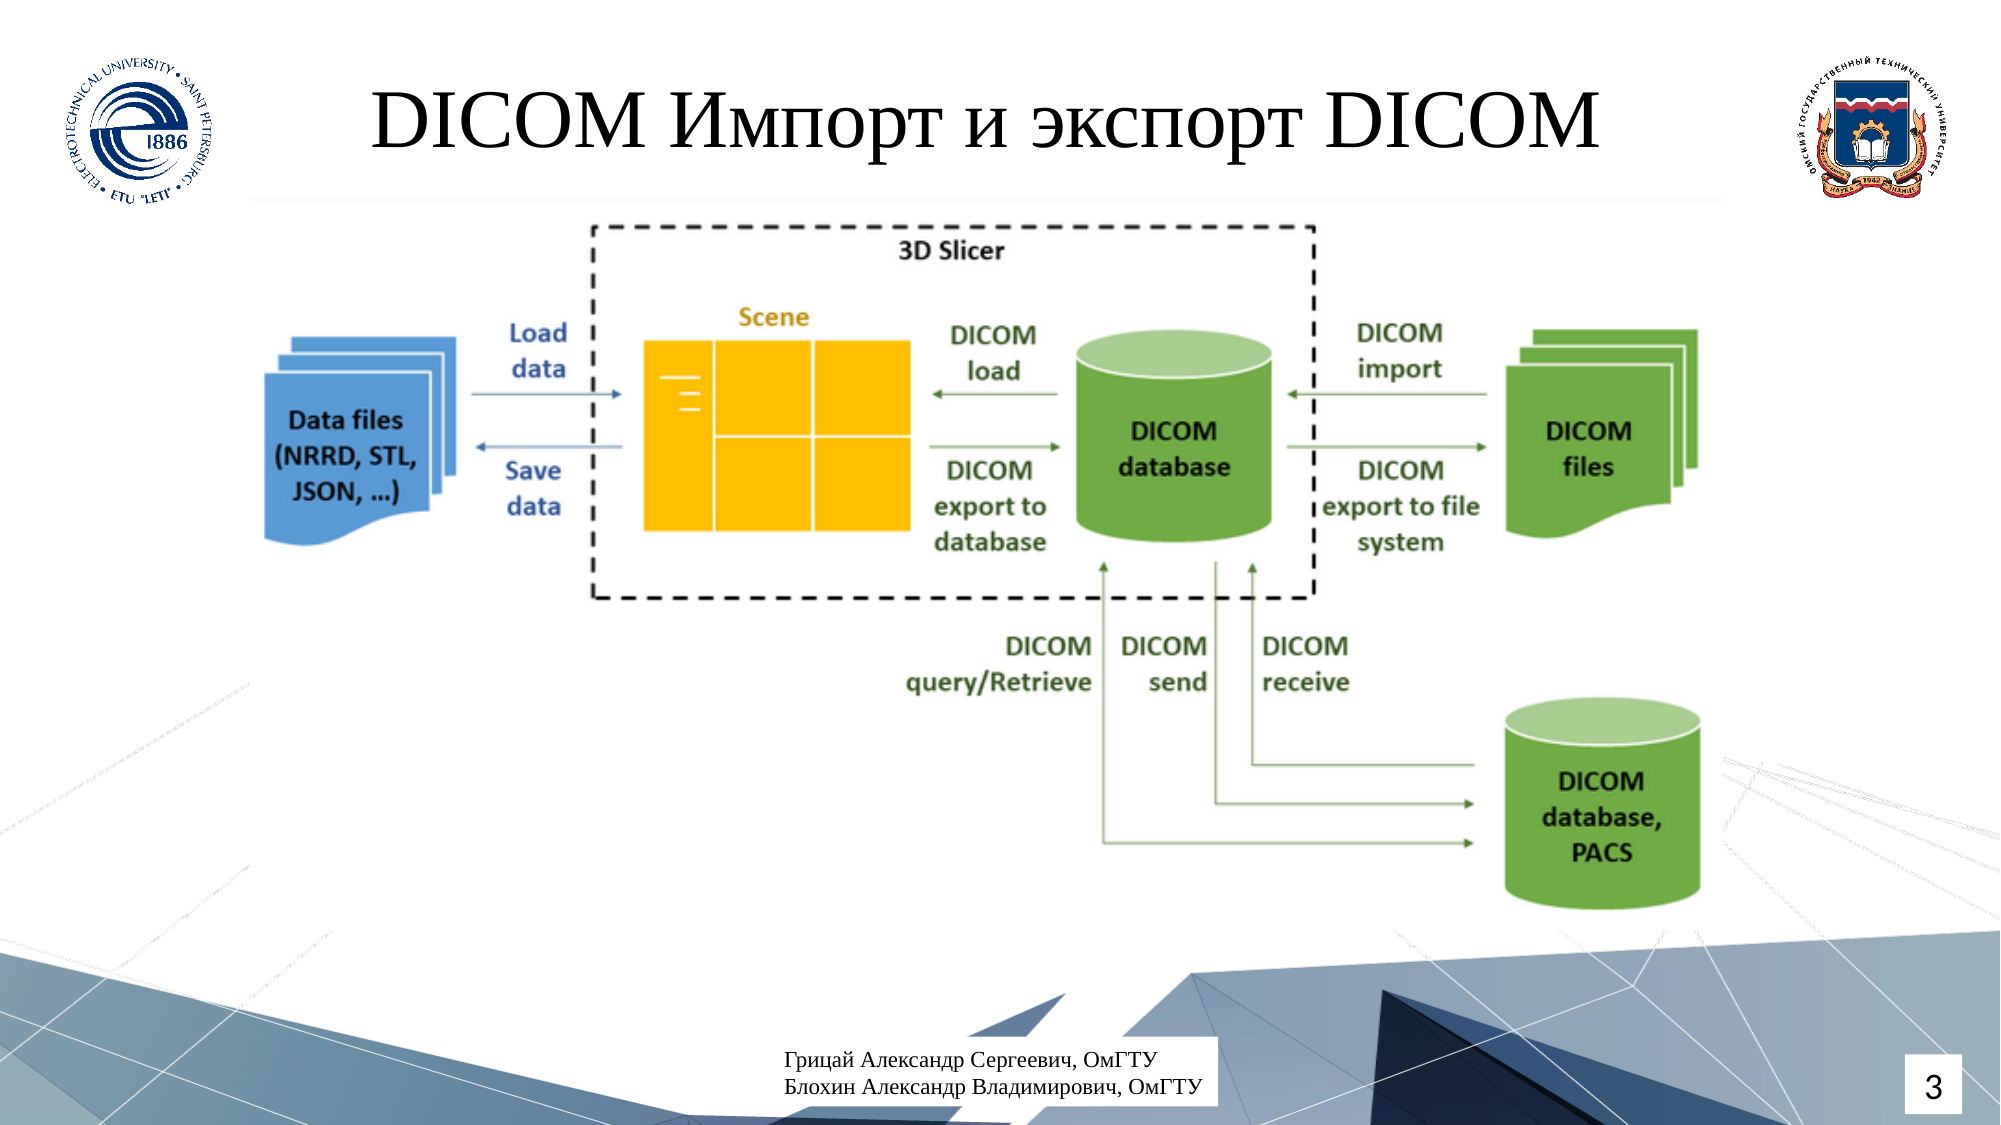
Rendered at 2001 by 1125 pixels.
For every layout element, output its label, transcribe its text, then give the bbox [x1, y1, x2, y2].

picture [0, 0, 2000, 1125]
text_box DICOM Импорт и экспорт DICOM [285, 56, 1689, 172]
text_box 3 [1904, 1054, 1963, 1115]
text_box Грицай Александр Сергеевич, ОмГТУ Блохин Александр Владимирович, ОмГТУ [769, 1036, 1219, 1107]
